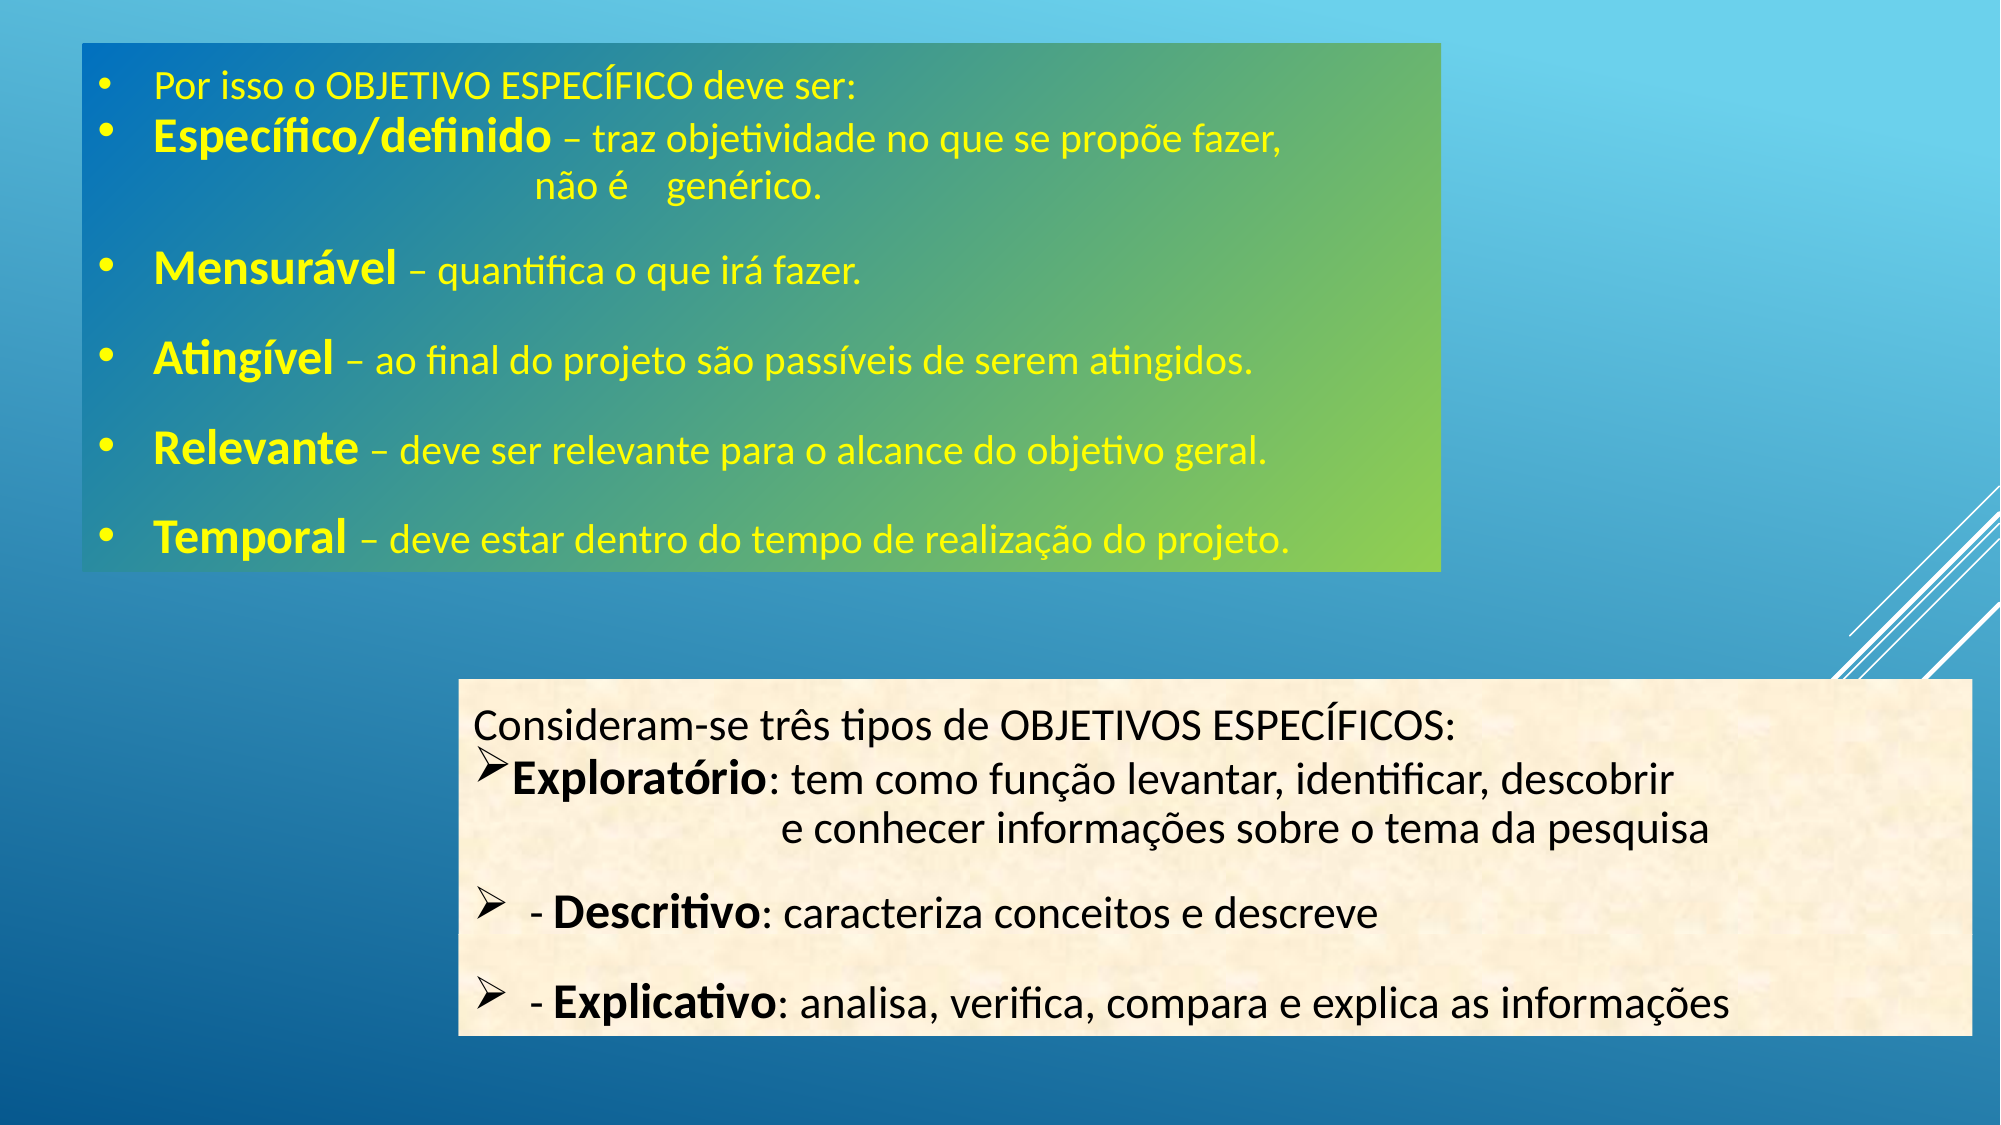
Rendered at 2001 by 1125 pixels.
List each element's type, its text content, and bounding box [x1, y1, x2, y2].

text_box Por isso o OBJETIVO ESPECÍFICO deve ser: Específico/definido – traz objetividade no que se propõe fazer, não é genérico. Mensurável – quantifica o que irá fazer. Atingível – ao final do projeto são passíveis de serem atingidos. Relevante – deve ser relevante para o alcance do objetivo geral. Temporal – deve estar dentro do tempo de realização do projeto. [82, 43, 1442, 572]
text_box Consideram-se três tipos de OBJETIVOS ESPECÍFICOS: Exploratório: tem como função levantar, identificar, descobrir e conhecer informações sobre o tema da pesquisa - Descritivo: caracteriza conceitos e descreve - Explicativo: analisa, verifica, compara e explica as informações [458, 679, 1973, 1036]
